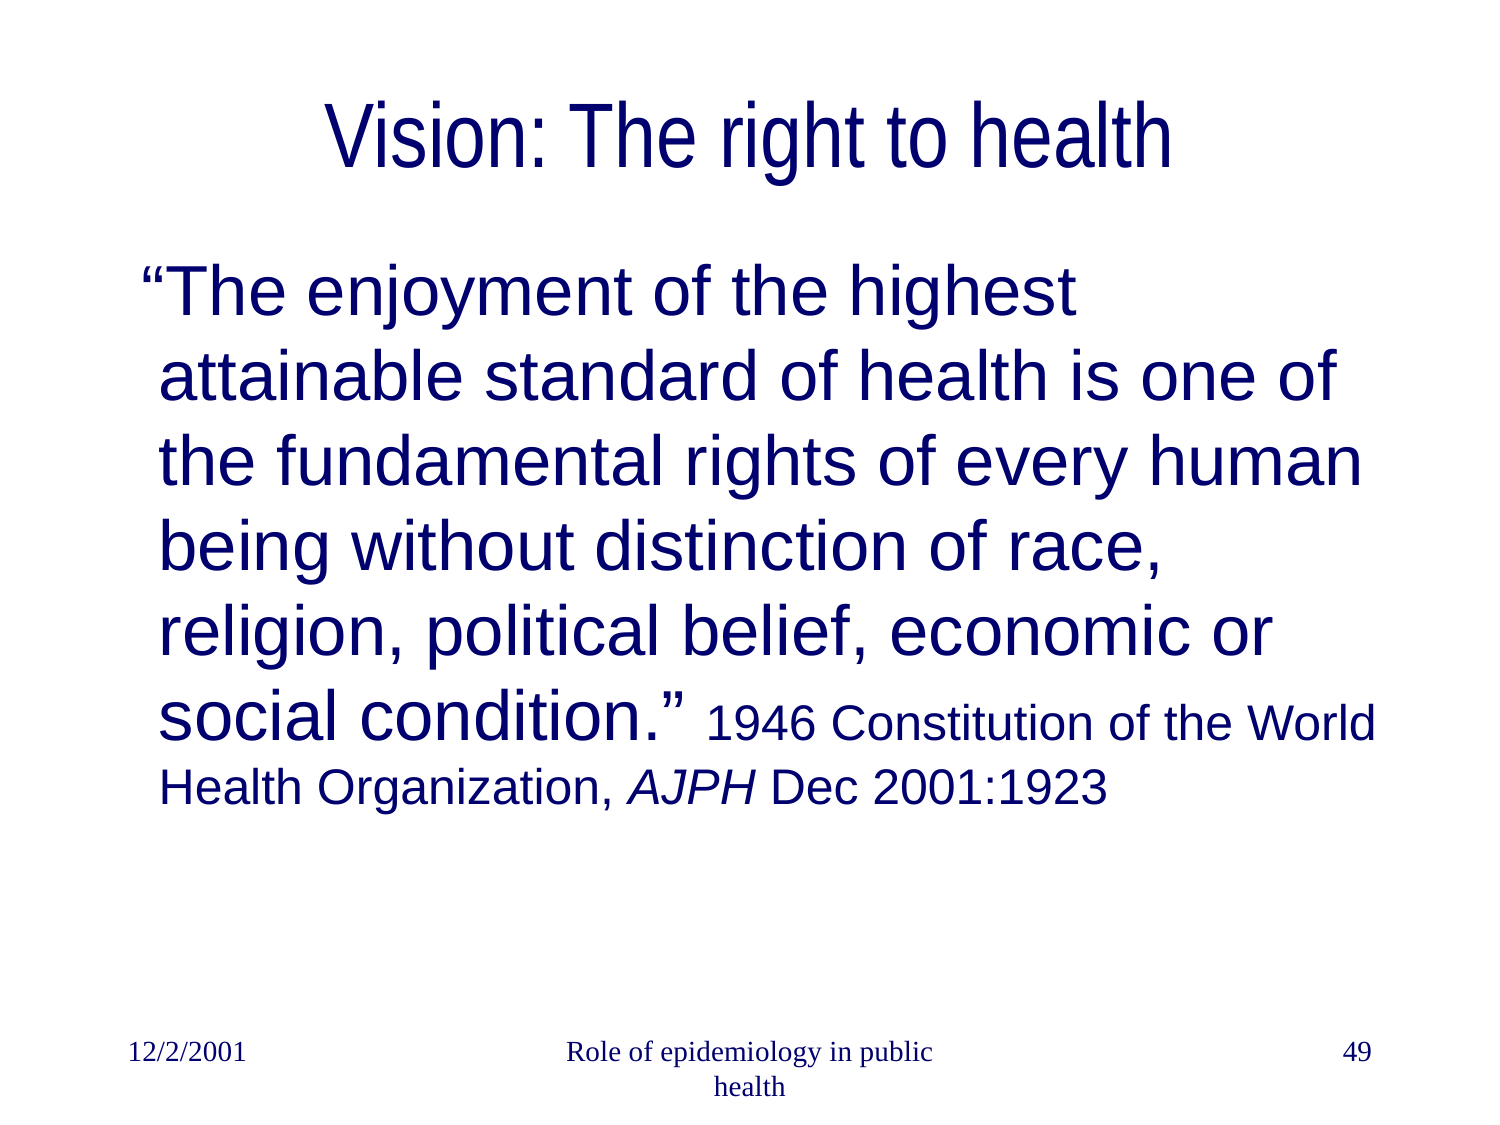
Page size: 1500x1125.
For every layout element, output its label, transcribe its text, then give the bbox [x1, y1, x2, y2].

title Vision: The right to health [112, 37, 1388, 225]
footer Role of epidemiology in public health [512, 1024, 988, 1101]
slide_number 49 [1074, 1024, 1388, 1101]
list “The enjoyment of the highest attainable standard of health is one of the fundamental rights of every human being without distinction of race, religion, political belief, economic or social condition.” 1946 Constitution of the World Health Organization, AJPH Dec 2001:1923 [87, 237, 1413, 913]
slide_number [112, 1024, 426, 1101]
